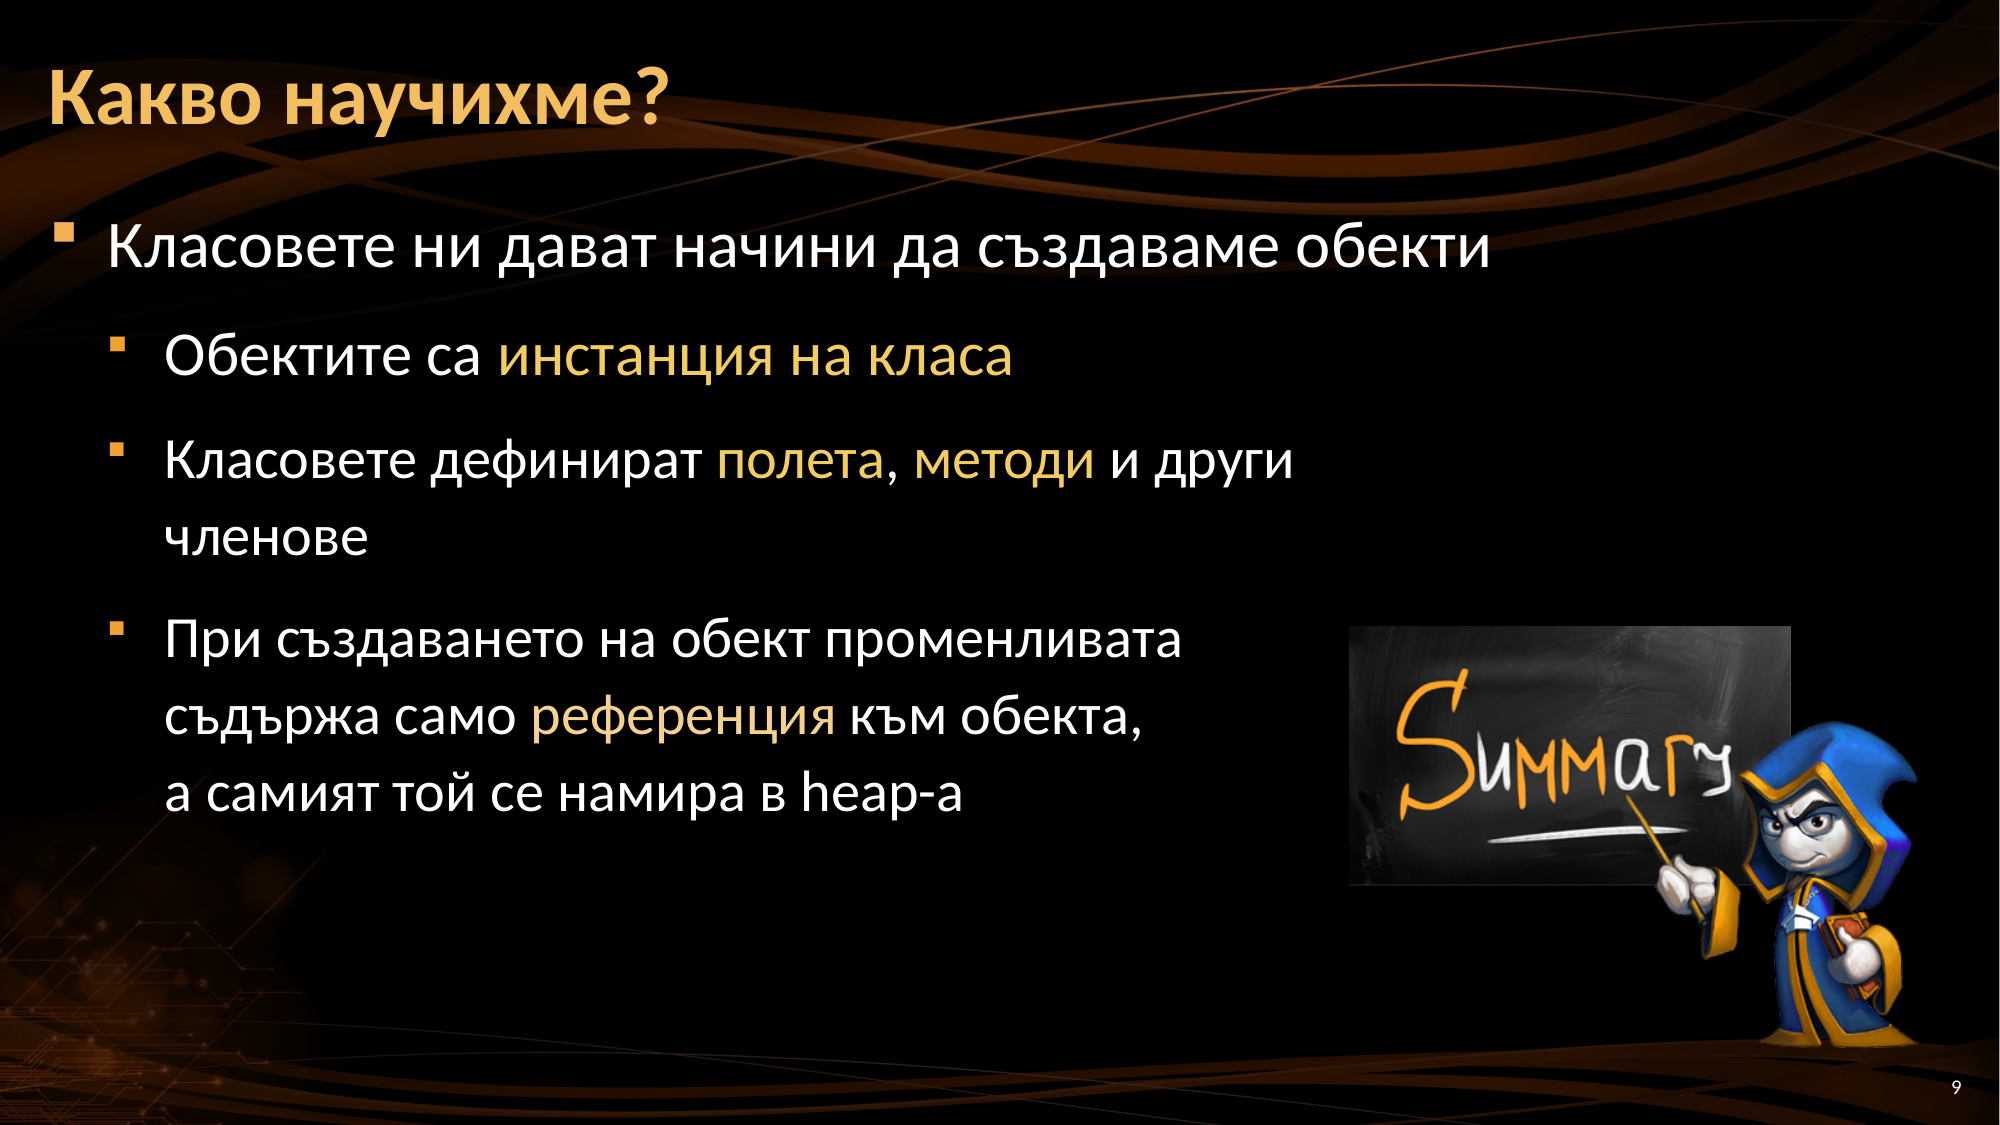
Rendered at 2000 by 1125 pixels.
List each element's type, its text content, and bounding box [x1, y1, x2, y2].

slide_number 9 [1897, 1070, 1968, 1103]
picture [0, 0, 2000, 1125]
list Класовете ни дават начини да създаваме обекти Обектите са инстанция на класа Класовете дефинират полета, методи и други членове При създаването на обект променливата съдържа само референция към обекта, а самият той се намира в heap-а [31, 186, 1968, 1013]
title Какво научихме? [30, 6, 1968, 189]
